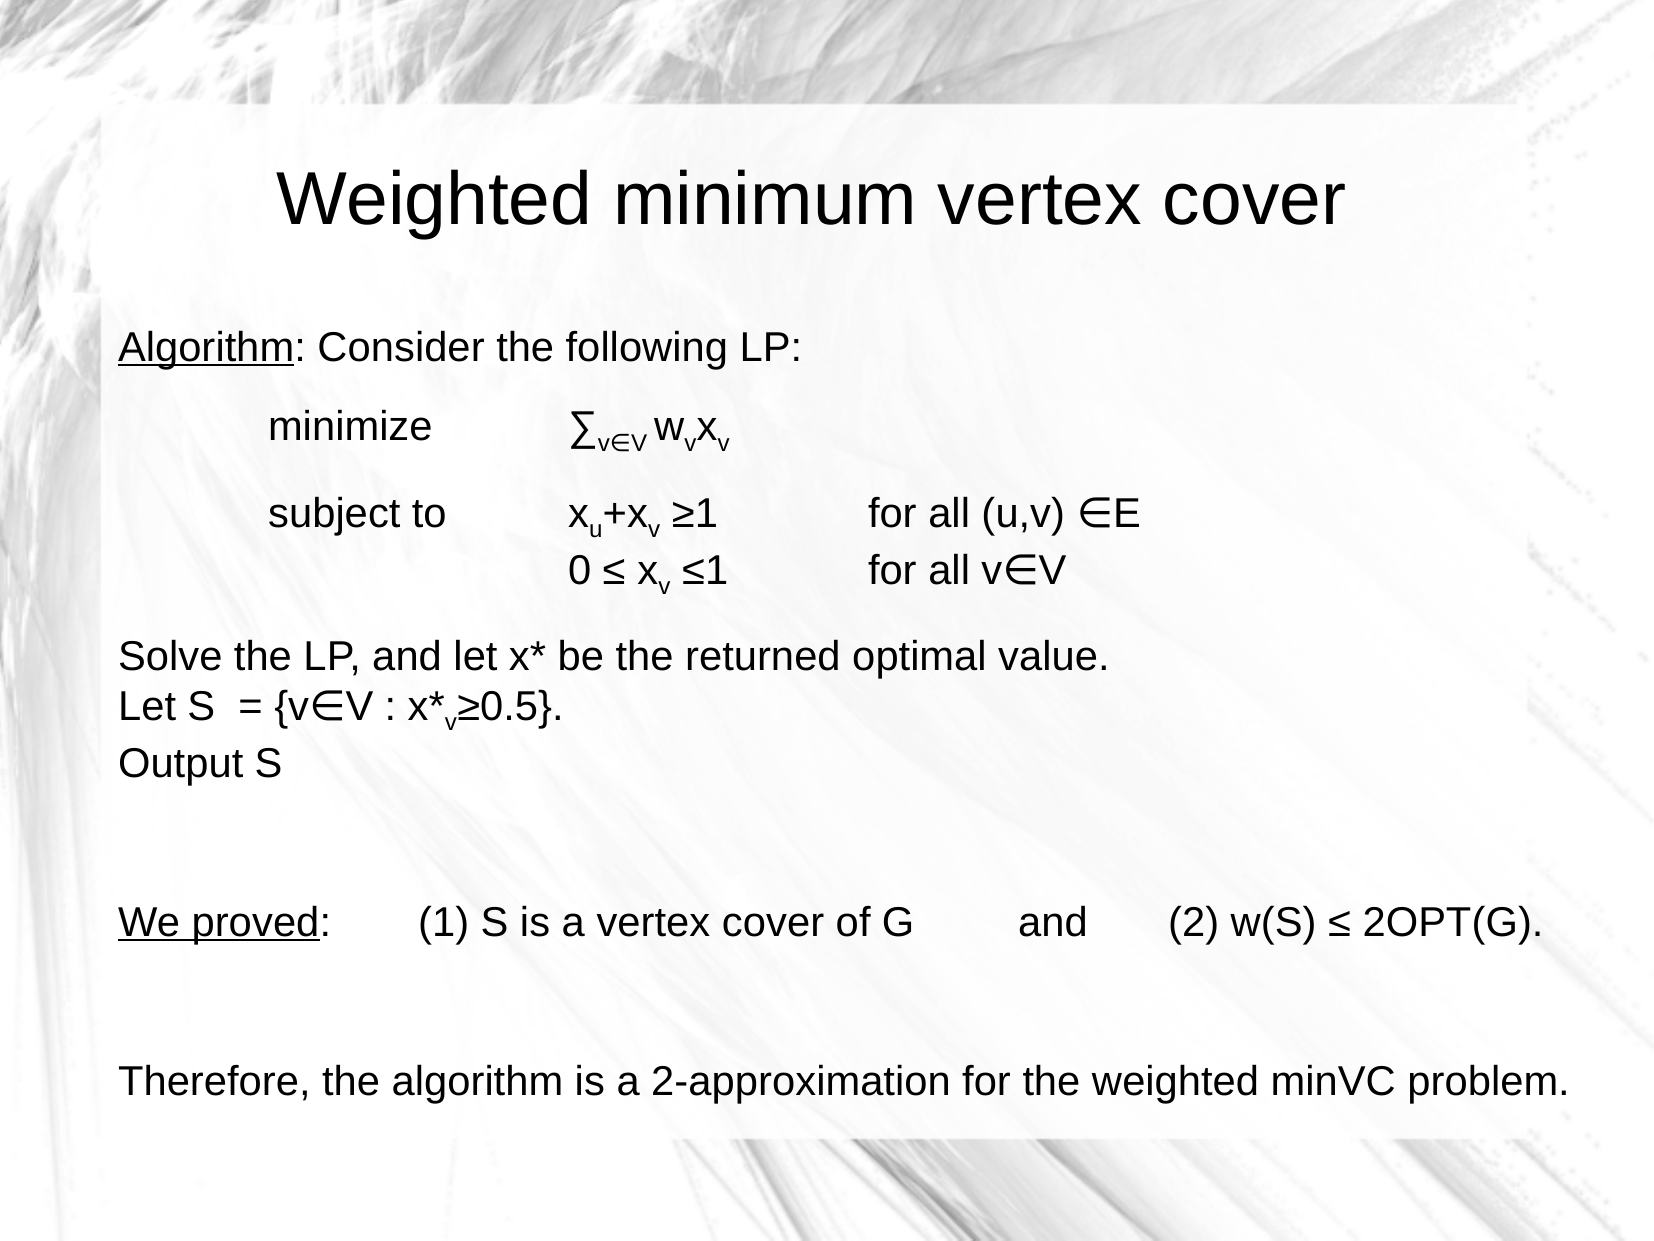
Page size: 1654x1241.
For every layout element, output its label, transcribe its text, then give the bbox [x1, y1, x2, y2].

list Algorithm: Consider the following LP: minimize ∑v∈V wvxv subject to xu+xv ≥1 for all (u,v) ∈E 0 ≤ xv ≤1 for all v∈V Solve the LP, and let x* be the returned optimal value. Let S = {v∈V : x*v≥0.5}. Output S We proved: (1) S is a vertex cover of G and (2) w(S) ≤ 2OPT(G). Therefore, the algorithm is a 2-approximation for the weighted minVC problem. [118, 319, 1571, 1102]
title Weighted minimum vertex cover [118, 110, 1506, 279]
picture [0, 0, 1654, 1241]
